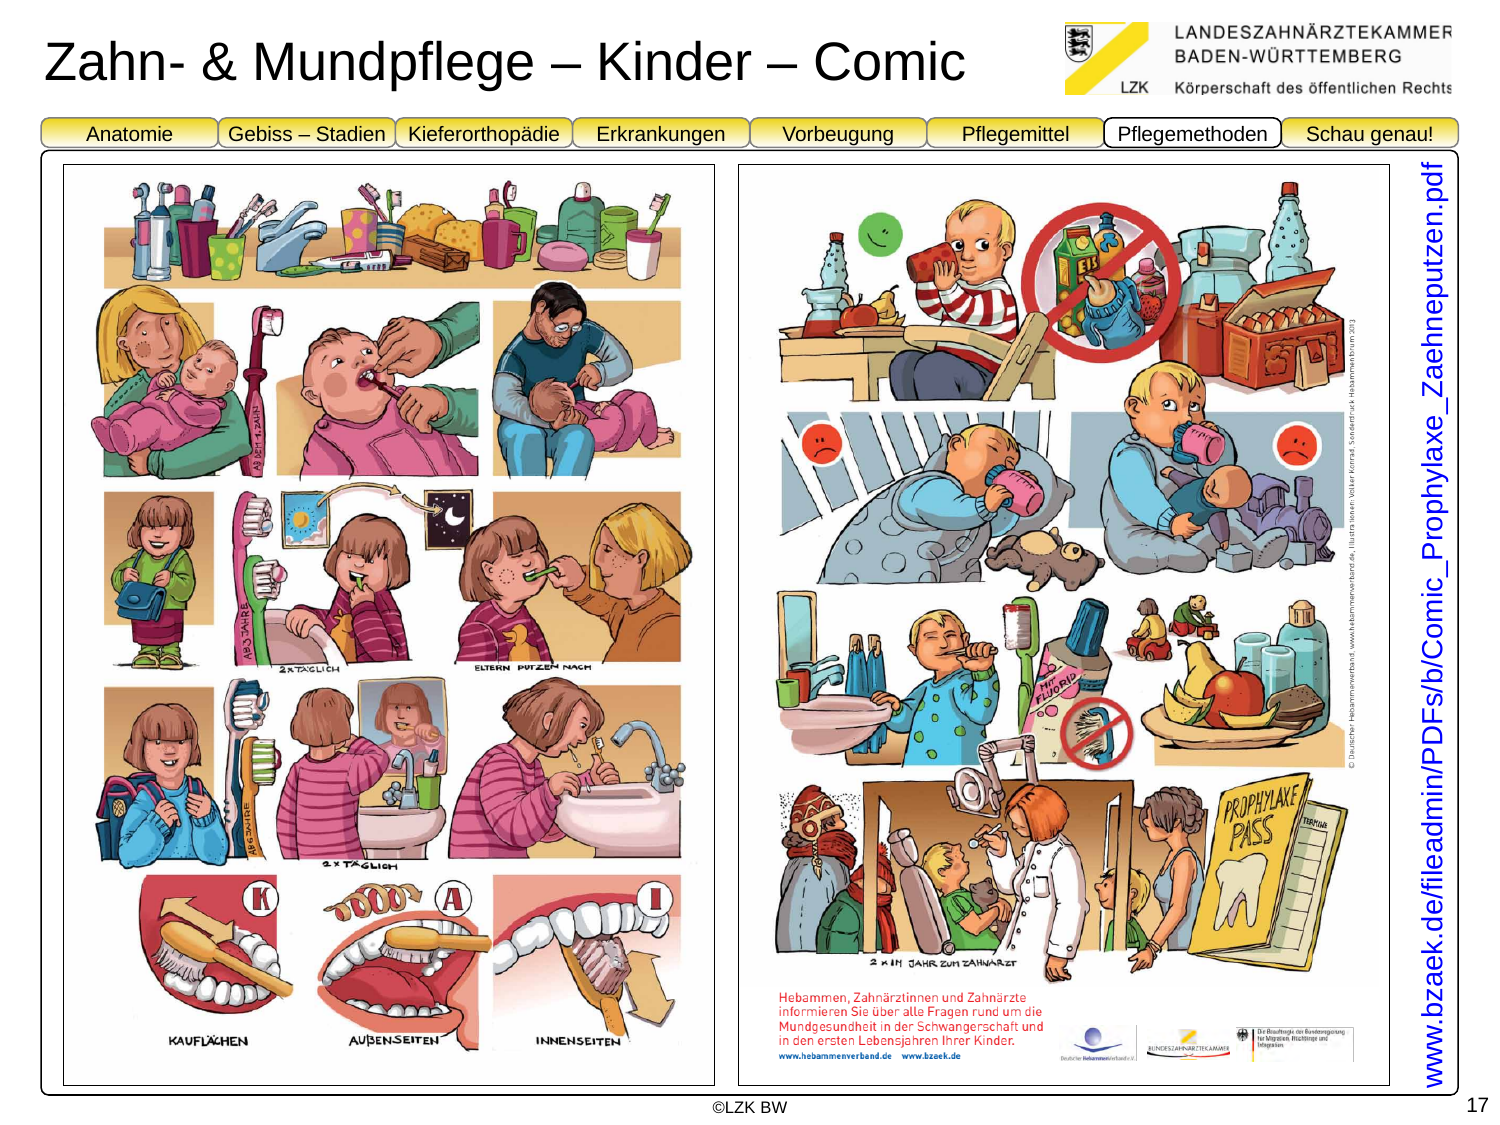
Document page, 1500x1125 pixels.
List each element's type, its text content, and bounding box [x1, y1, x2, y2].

text_box Pflegemethoden [1104, 117, 1282, 148]
text_box www.bzaek.de/fileadmin/PDFs/b/Comic_Prophylaxe_Zaehneputzen.pdf [1405, 136, 1456, 1115]
title Zahn- & Mundpflege – Kinder – Comic [44, 14, 1058, 104]
picture [737, 163, 1390, 1086]
slide_number 17 [1154, 1084, 1500, 1125]
picture [63, 163, 715, 1086]
